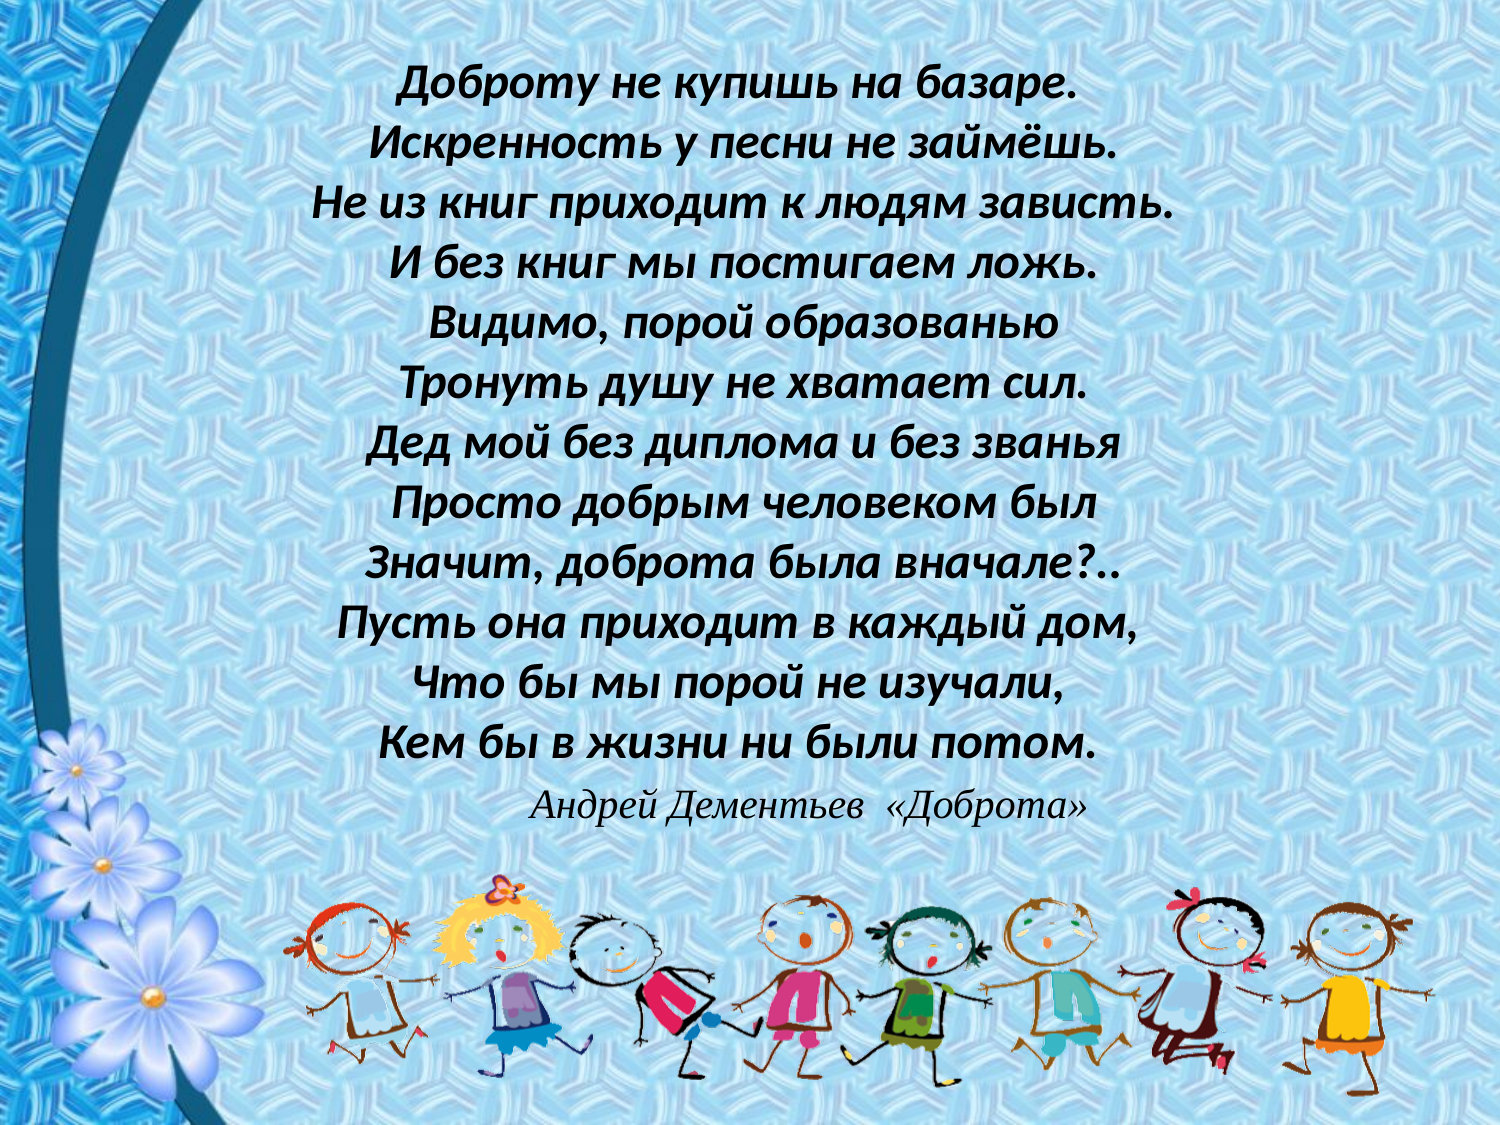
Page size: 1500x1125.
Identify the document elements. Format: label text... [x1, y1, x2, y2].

picture [0, 0, 1500, 1125]
text_box Доброту не купишь на базаре. Искренность у песни не займёшь. Не из книг приходит к людям зависть. И без книг мы постигаем ложь. Видимо, порой образованью Тронуть душу не хватает сил. Дед мой без диплома и без званья Просто добрым человеком был Значит, доброта была вначале?.. Пусть она приходит в каждый дом, Что бы мы порой не изучали, Кем бы в жизни ни были потом. Андрей Дементьев «Доброта» [147, 41, 1329, 837]
